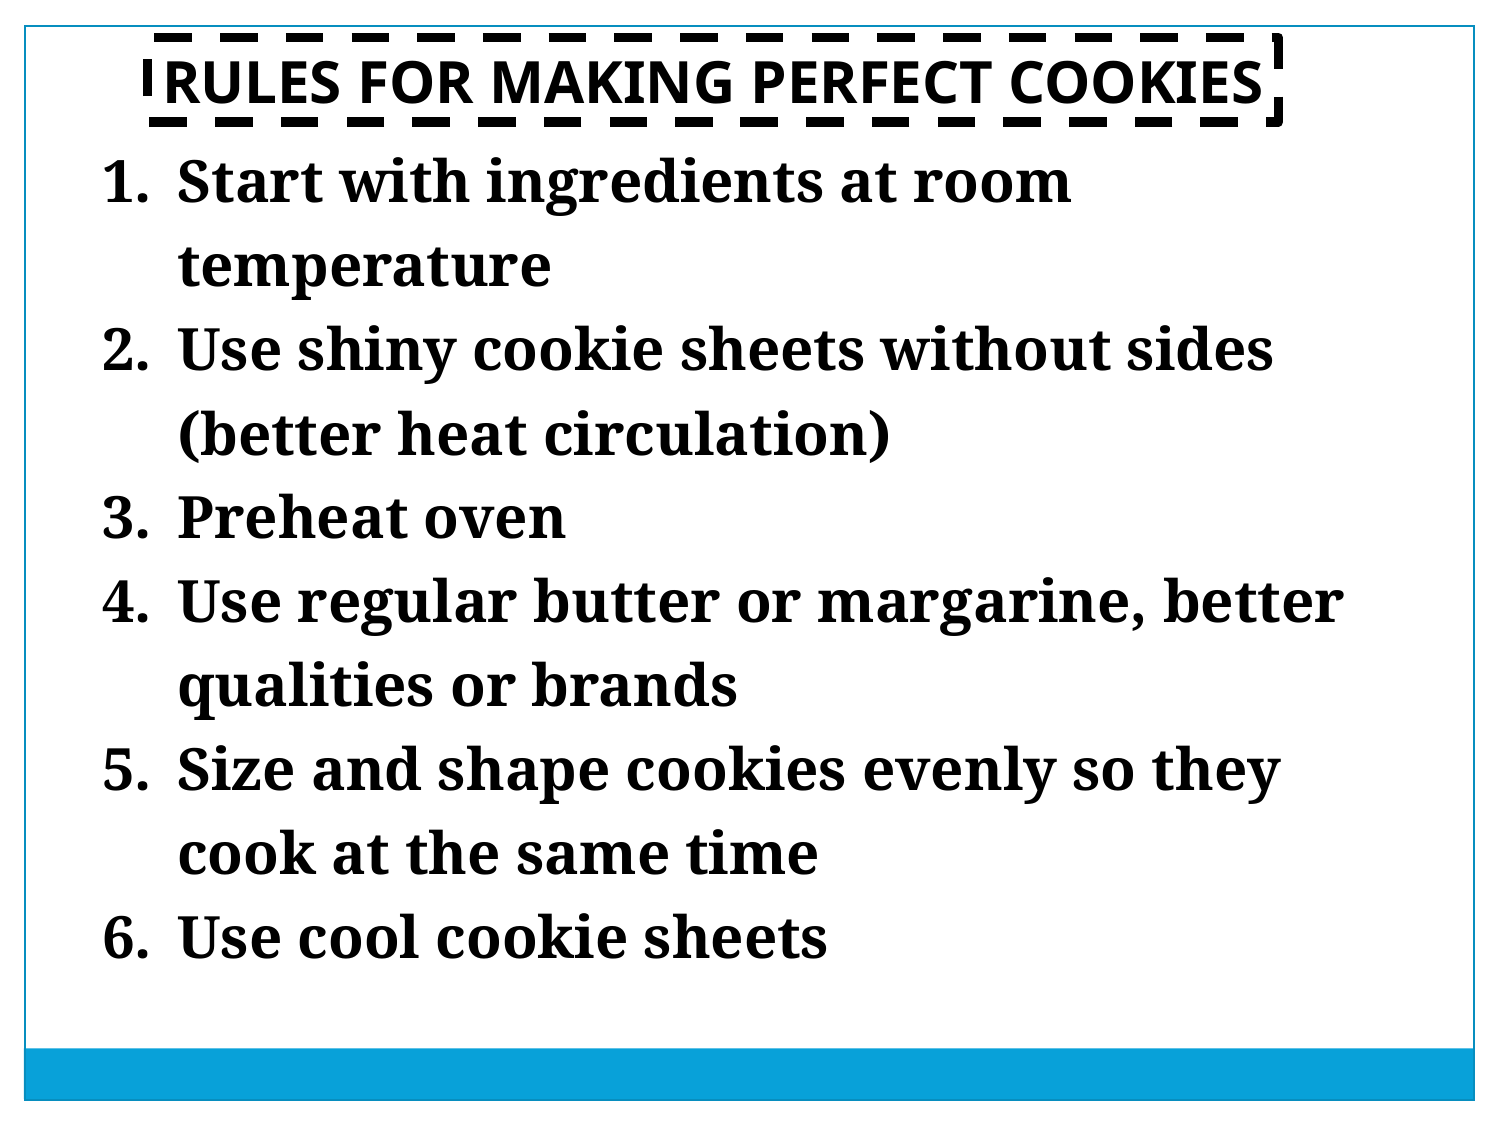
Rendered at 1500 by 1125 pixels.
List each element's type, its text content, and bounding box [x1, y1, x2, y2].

text_box Start with ingredients at room temperature Use shiny cookie sheets without sides (better heat circulation) Preheat oven Use regular butter or margarine, better qualities or brands Size and shape cookies evenly so they cook at the same time Use cool cookie sheets [87, 123, 1415, 978]
text_box RULES FOR MAKING PERFECT COOKIES [147, 37, 1279, 123]
